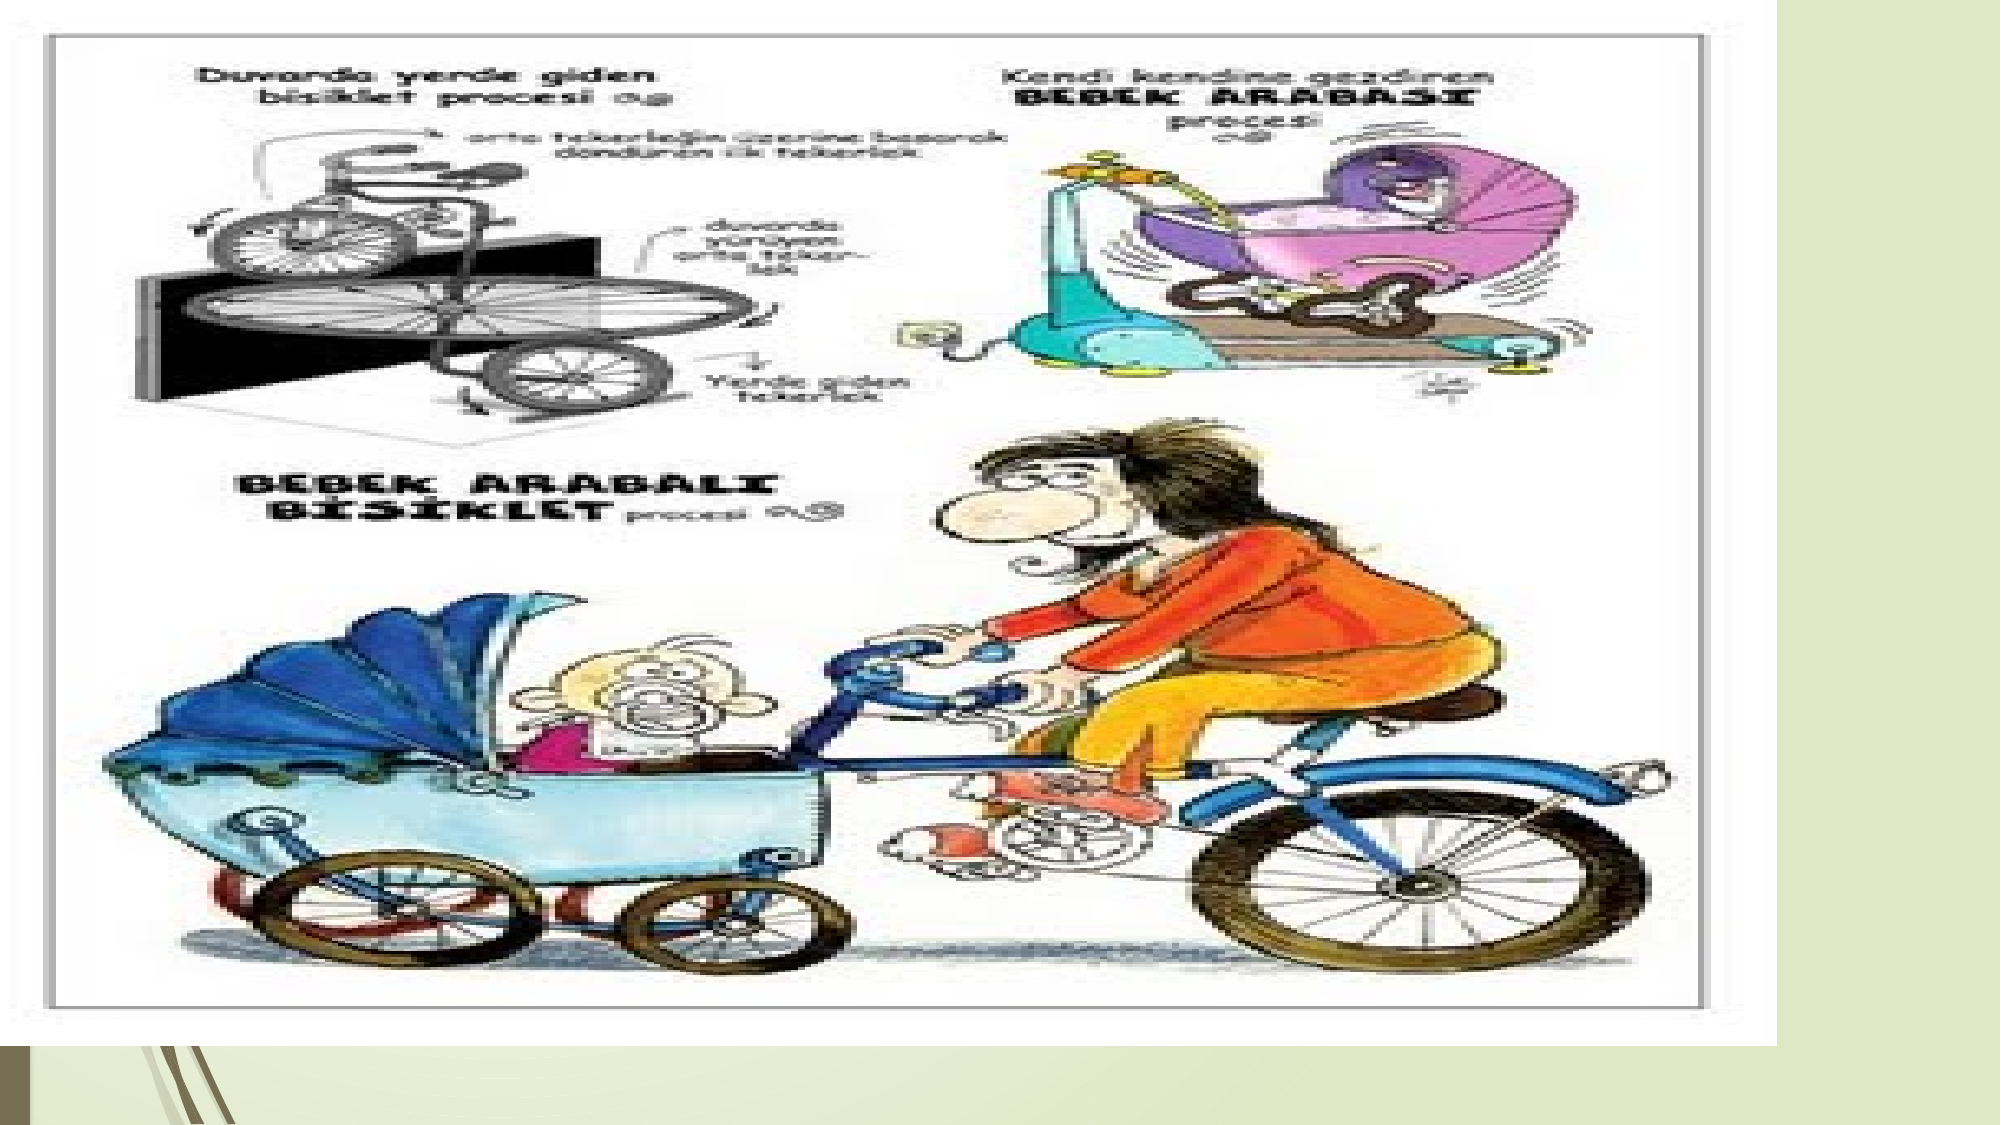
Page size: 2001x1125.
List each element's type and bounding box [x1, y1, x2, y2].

picture [0, 0, 1777, 1047]
